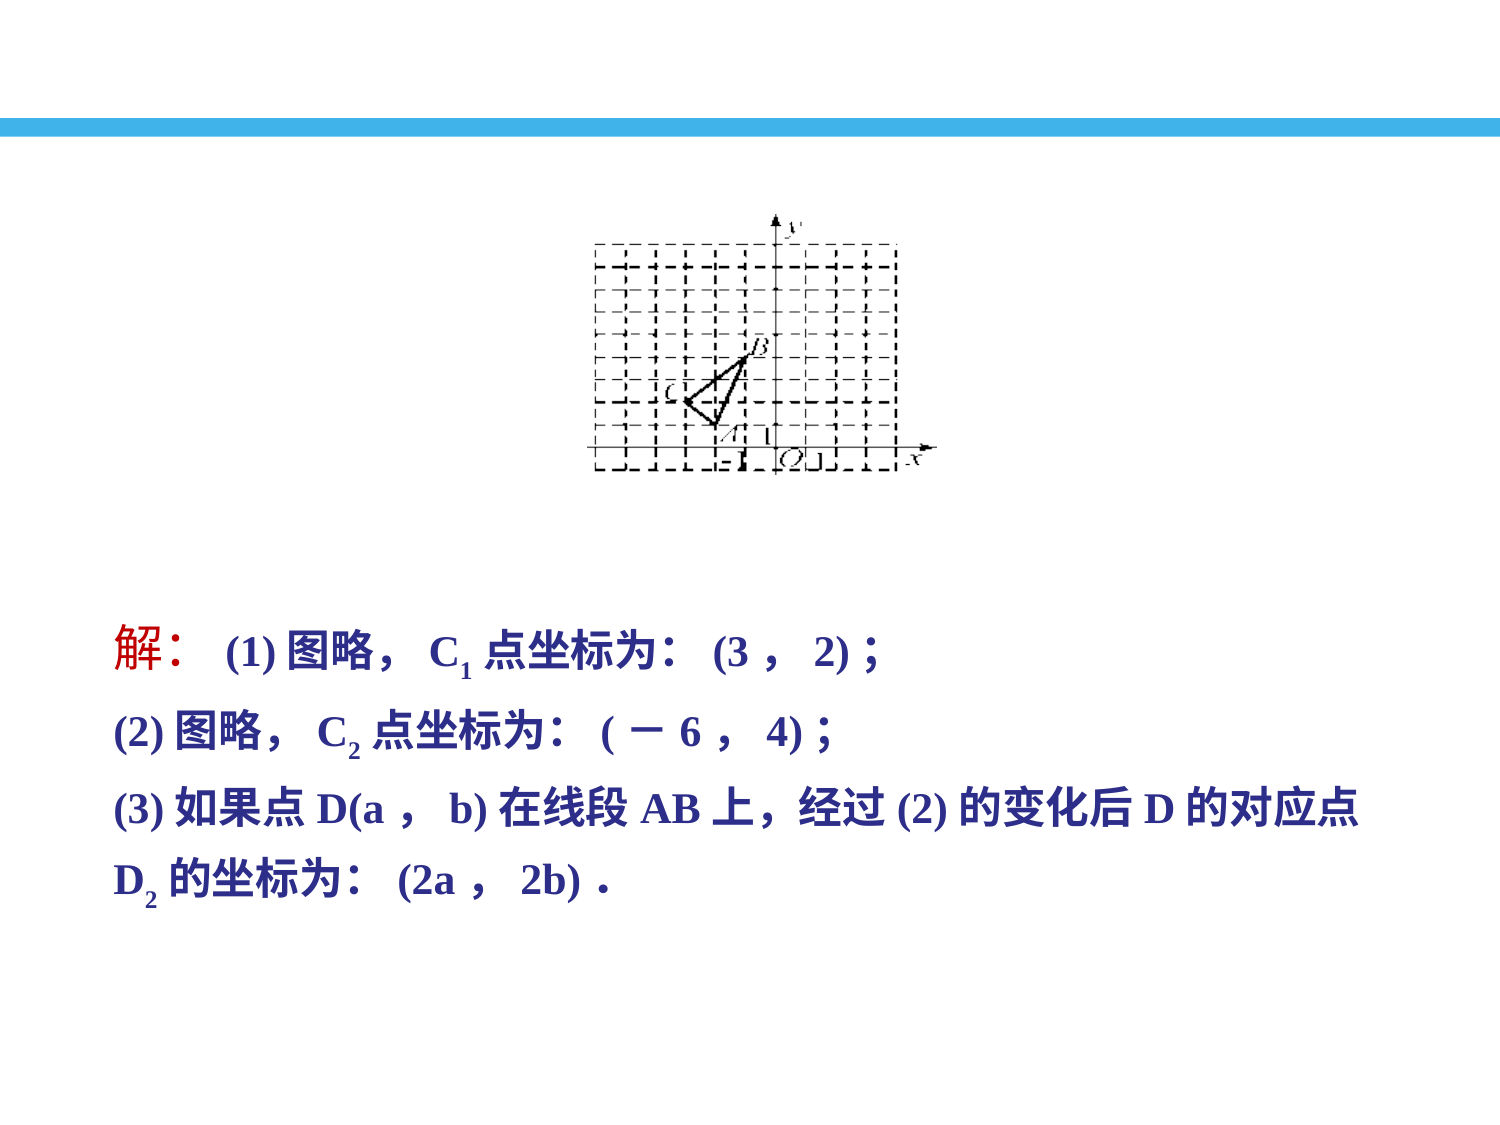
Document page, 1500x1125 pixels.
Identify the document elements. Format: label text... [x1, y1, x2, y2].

text_box 解：(1)图略，C1点坐标为：(3，2)； (2)图略，C2点坐标为：(－6，4)； (3)如果点D(a，b)在线段AB上，经过(2)的变化后D的对应点D2的坐标为：(2a，2b)． [99, 588, 1413, 920]
picture [587, 214, 937, 475]
